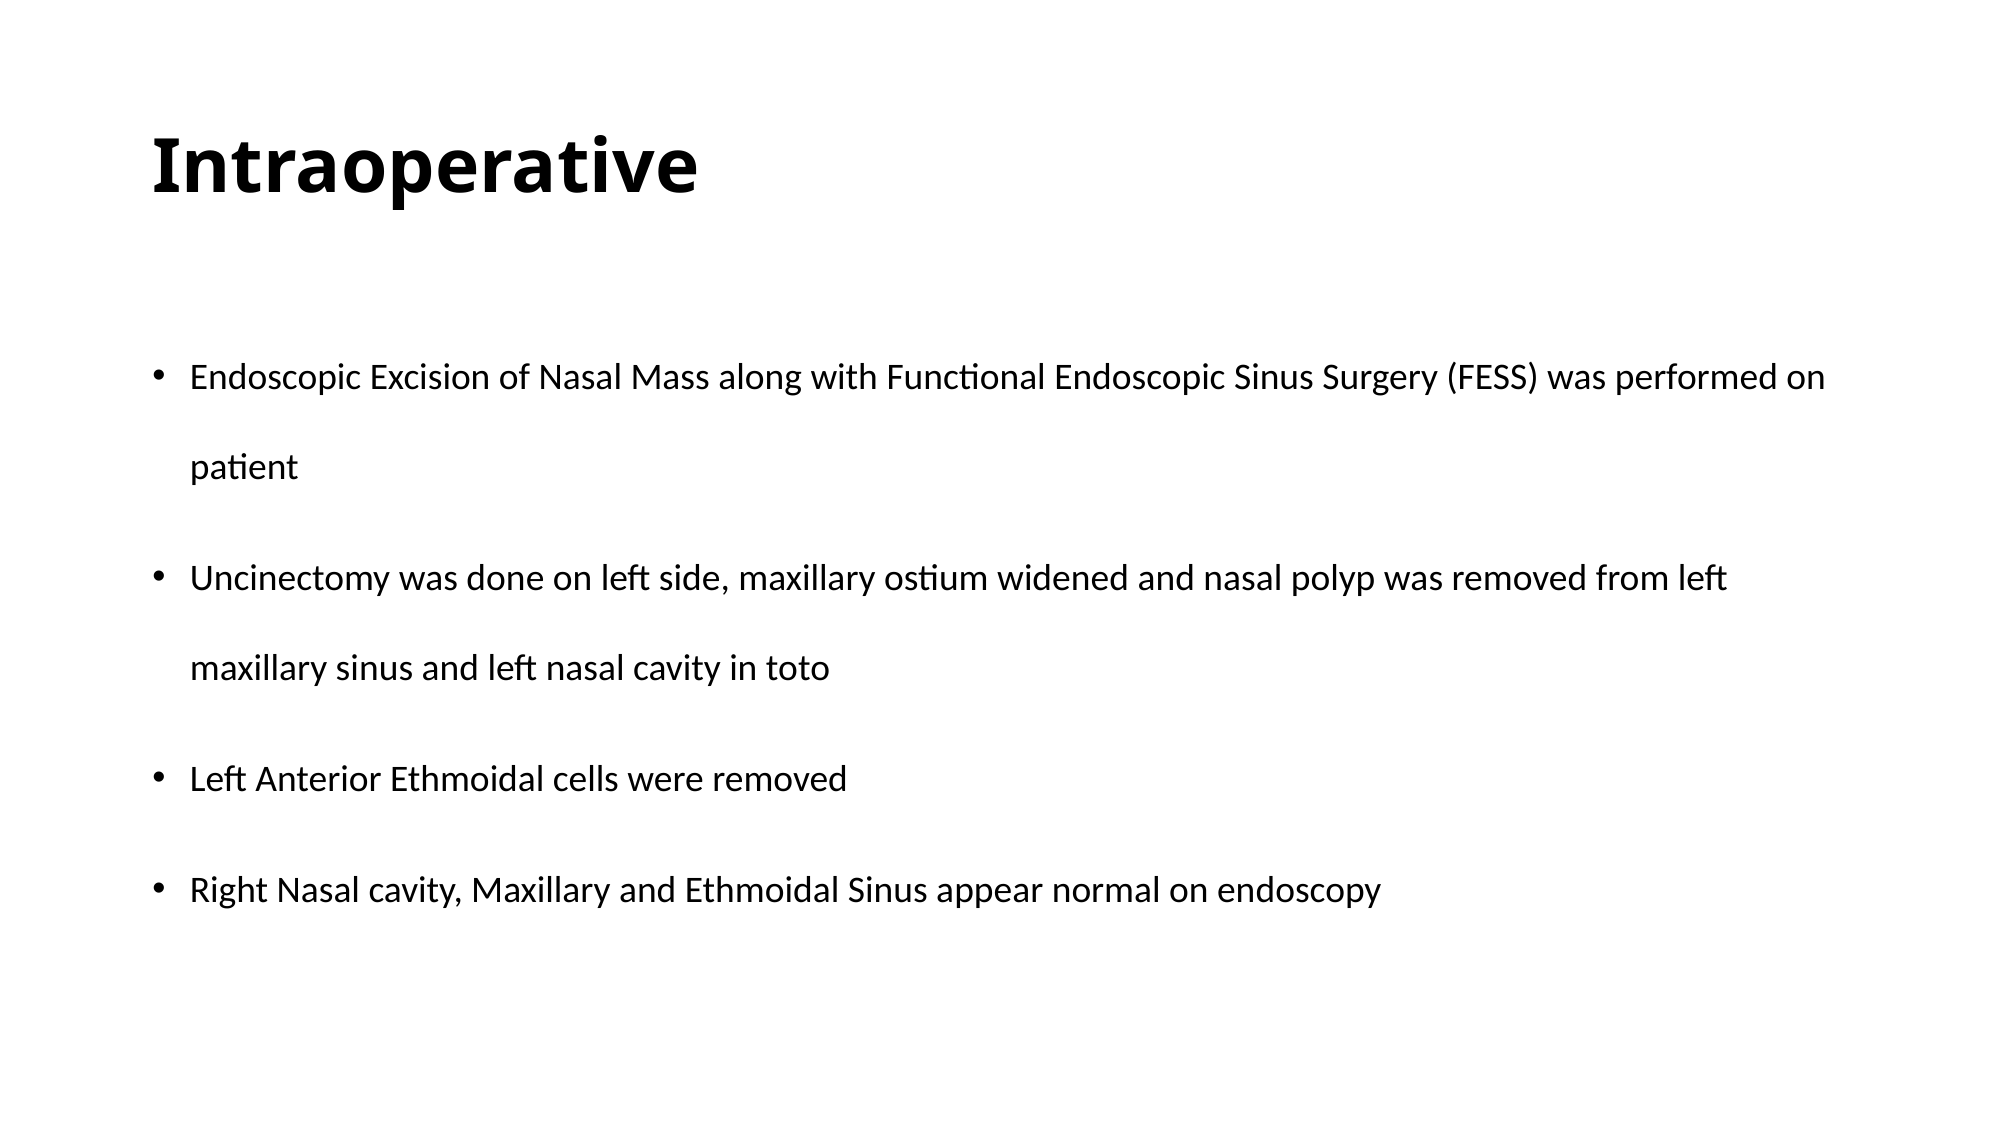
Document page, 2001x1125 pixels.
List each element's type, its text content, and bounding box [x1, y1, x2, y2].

title Intraoperative [137, 59, 1863, 278]
list Endoscopic Excision of Nasal Mass along with Functional Endoscopic Sinus Surgery (FESS) was performed on patient Uncinectomy was done on left side, maxillary ostium widened and nasal polyp was removed from left maxillary sinus and left nasal cavity in toto Left Anterior Ethmoidal cells were removed Right Nasal cavity, Maxillary and Ethmoidal Sinus appear normal on endoscopy [137, 299, 1863, 1014]
